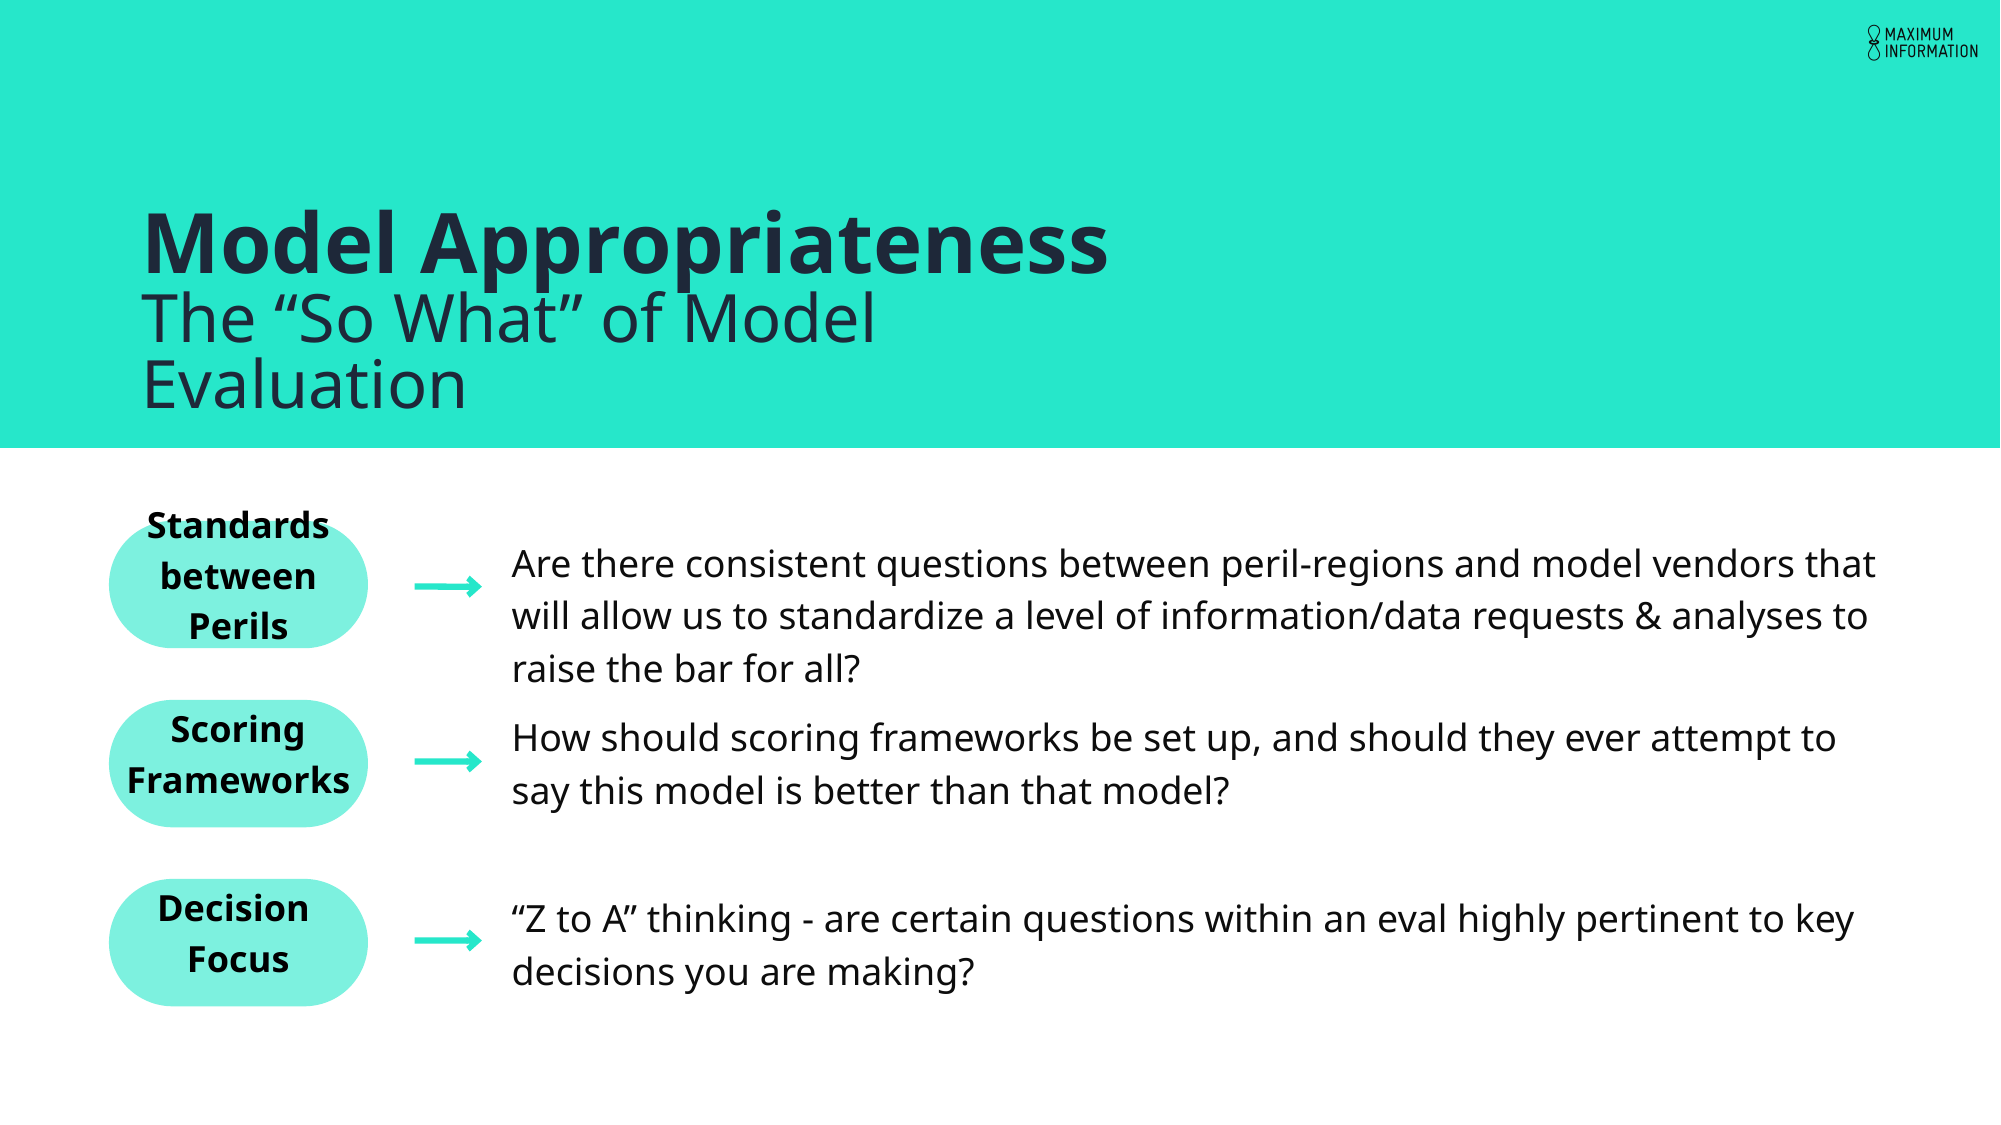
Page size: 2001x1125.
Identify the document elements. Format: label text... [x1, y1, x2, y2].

text_box How should scoring frameworks be set up, and should they ever attempt to say this model is better than that model? [511, 706, 1888, 812]
text_box [414, 579, 482, 594]
text_box [414, 754, 482, 769]
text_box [108, 520, 369, 649]
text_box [108, 878, 369, 1007]
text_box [0, 0, 2000, 449]
text_box Are there consistent questions between peril-regions and model vendors that will allow us to standardize a level of information/data requests & analyses to raise the bar for all? [511, 532, 1888, 690]
text_box “Z to A” thinking - are certain questions within an eval highly pertinent to key decisions you are making? [511, 887, 1888, 993]
text_box [414, 933, 482, 948]
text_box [108, 699, 369, 828]
